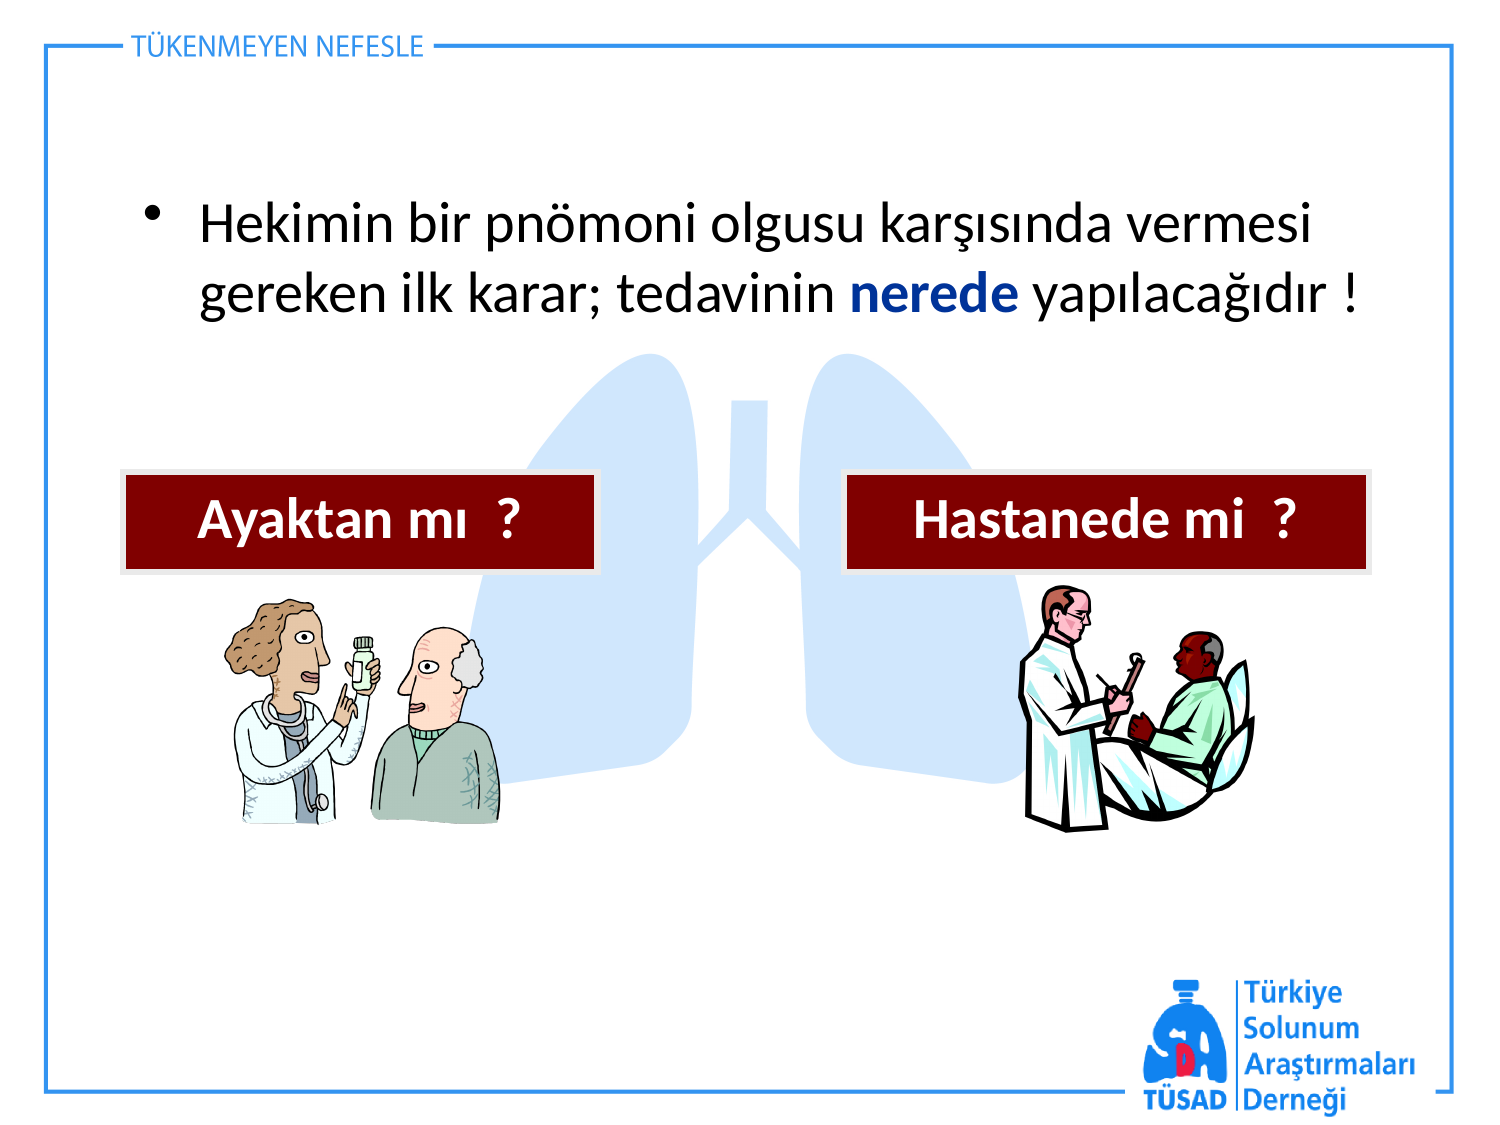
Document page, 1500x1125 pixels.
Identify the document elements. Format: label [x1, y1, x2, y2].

text_box [122, 471, 598, 573]
picture [0, 5, 1500, 1125]
text_box [843, 471, 1369, 573]
